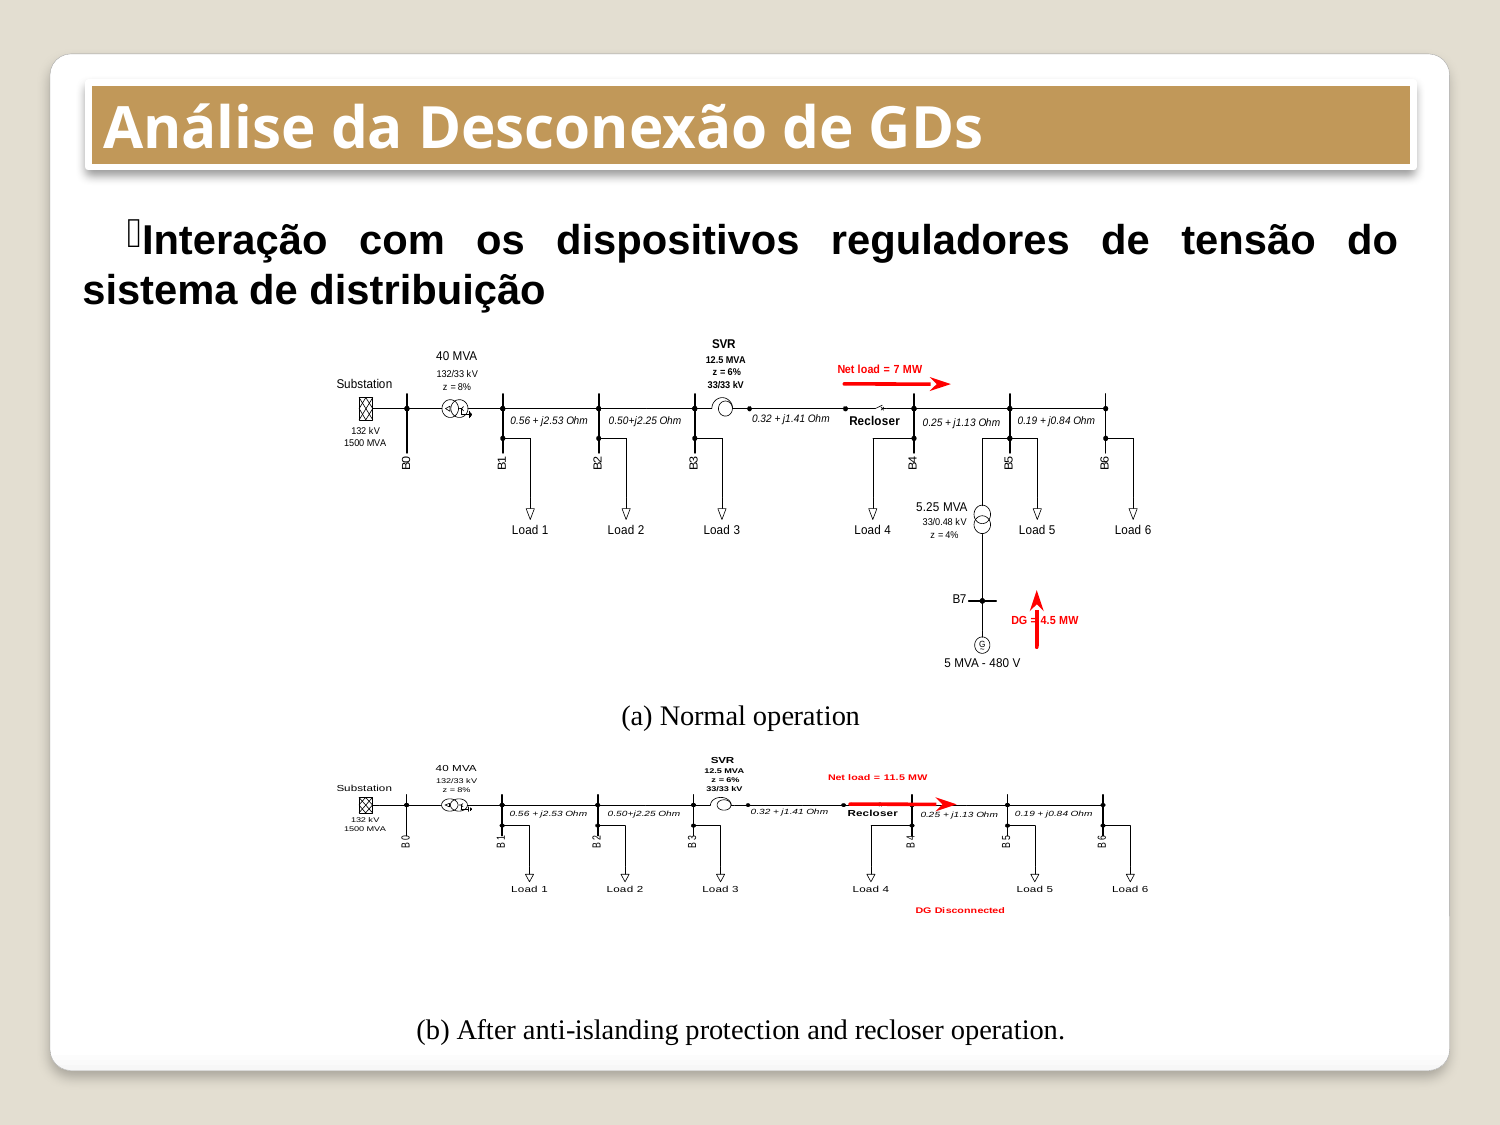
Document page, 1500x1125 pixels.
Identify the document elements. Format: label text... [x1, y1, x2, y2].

text_box Análise da Desconexão de GDs [85, 79, 1417, 170]
picture [289, 333, 1209, 1062]
text_box Interação com os dispositivos reguladores de tensão do sistema de distribuição [37, 205, 1414, 420]
